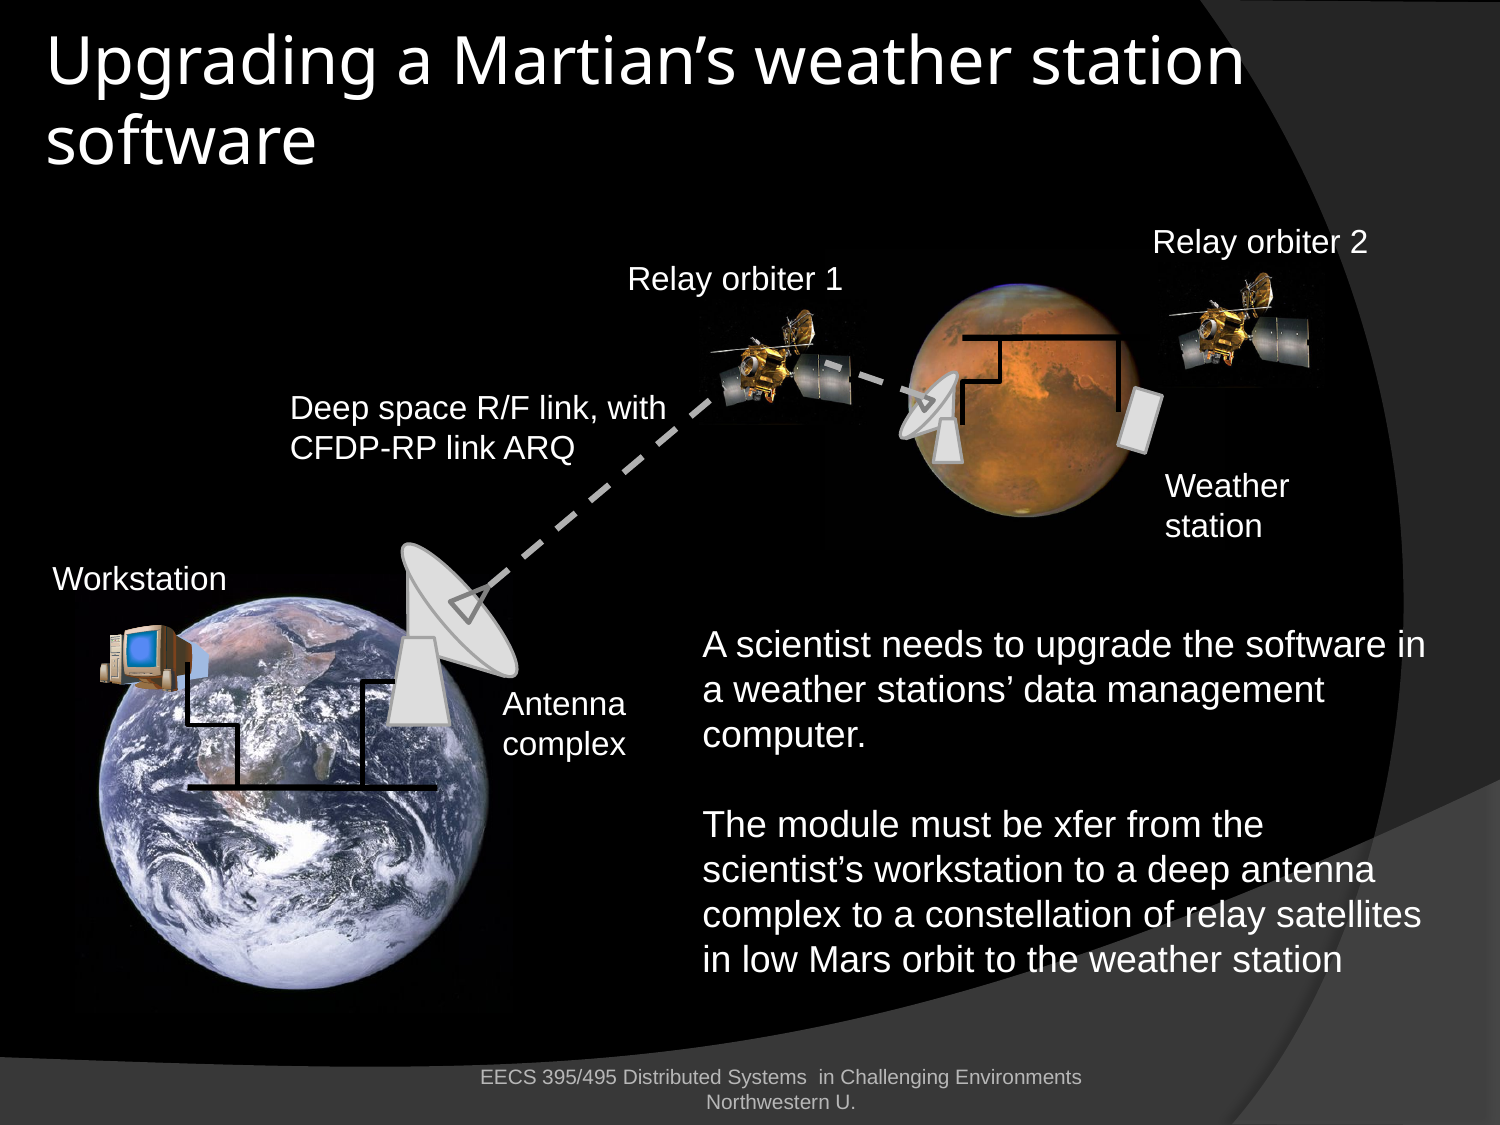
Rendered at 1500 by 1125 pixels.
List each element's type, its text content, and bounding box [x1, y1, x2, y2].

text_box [912, 362, 963, 463]
text_box Deep space R/F link, with CFDP-RP link ARQ [275, 379, 482, 474]
picture [74, 574, 513, 1013]
text_box Relay orbiter 2 [1137, 212, 1388, 268]
text_box Workstation [37, 549, 275, 605]
picture [1157, 262, 1326, 388]
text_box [857, 329, 892, 430]
title Upgrading a Martian’s weather station software [37, 45, 1463, 150]
text_box Weather station [1236, 456, 1325, 552]
text_box A scientist needs to upgrade the software in a weather stations’ data management computer. The module must be xfer from the scientist’s workstation to a deep antenna complex to a constellation of relay satellites in low Mars orbit to the weather station [687, 612, 1450, 988]
text_box Antenna complex [523, 674, 687, 770]
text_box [362, 680, 396, 788]
picture [824, 249, 1226, 551]
picture [699, 299, 867, 426]
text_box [962, 337, 1151, 426]
text_box Relay orbiter 1 [612, 249, 815, 305]
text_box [387, 524, 495, 726]
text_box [149, 699, 276, 751]
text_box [489, 387, 726, 586]
